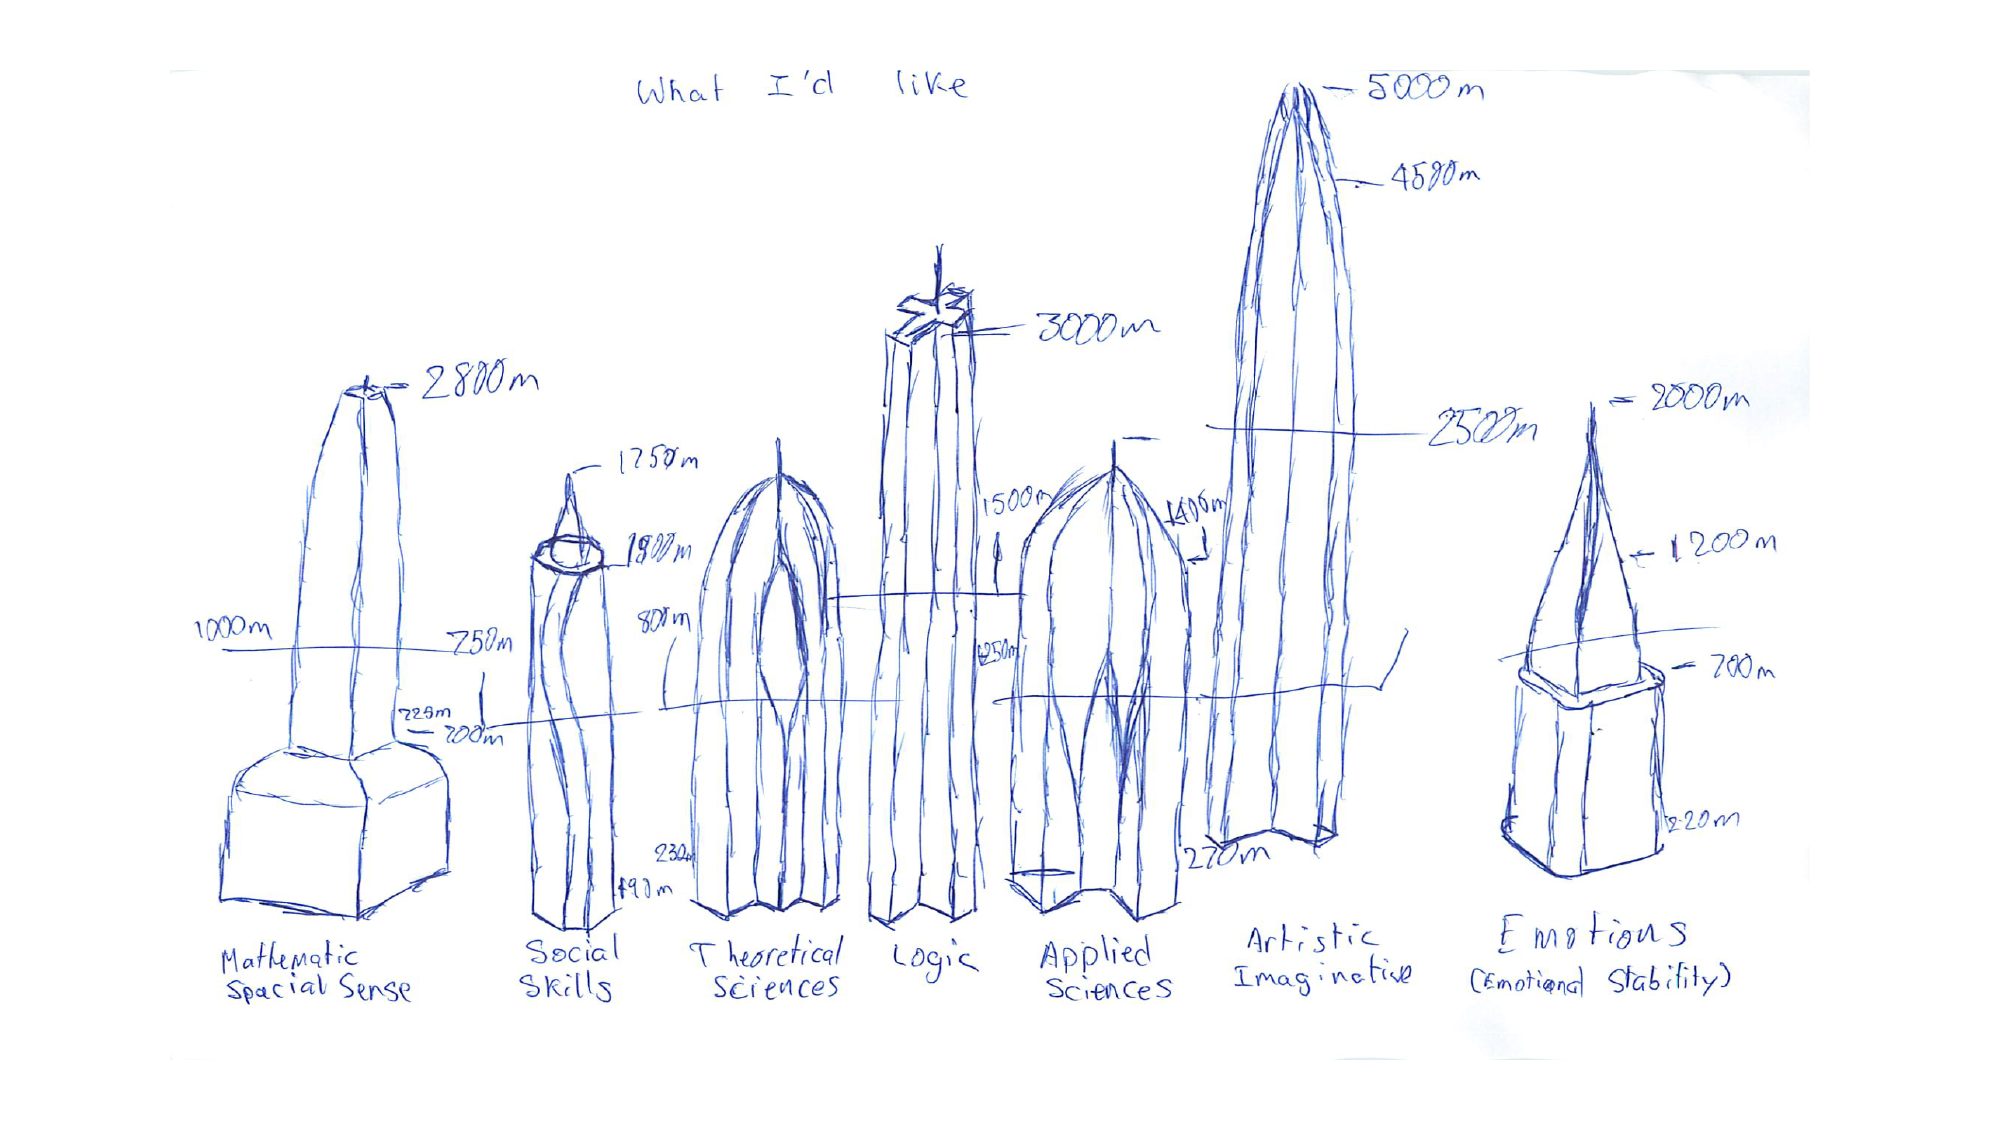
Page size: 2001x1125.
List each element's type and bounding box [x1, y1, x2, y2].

picture [494, 0, 1485, 1125]
